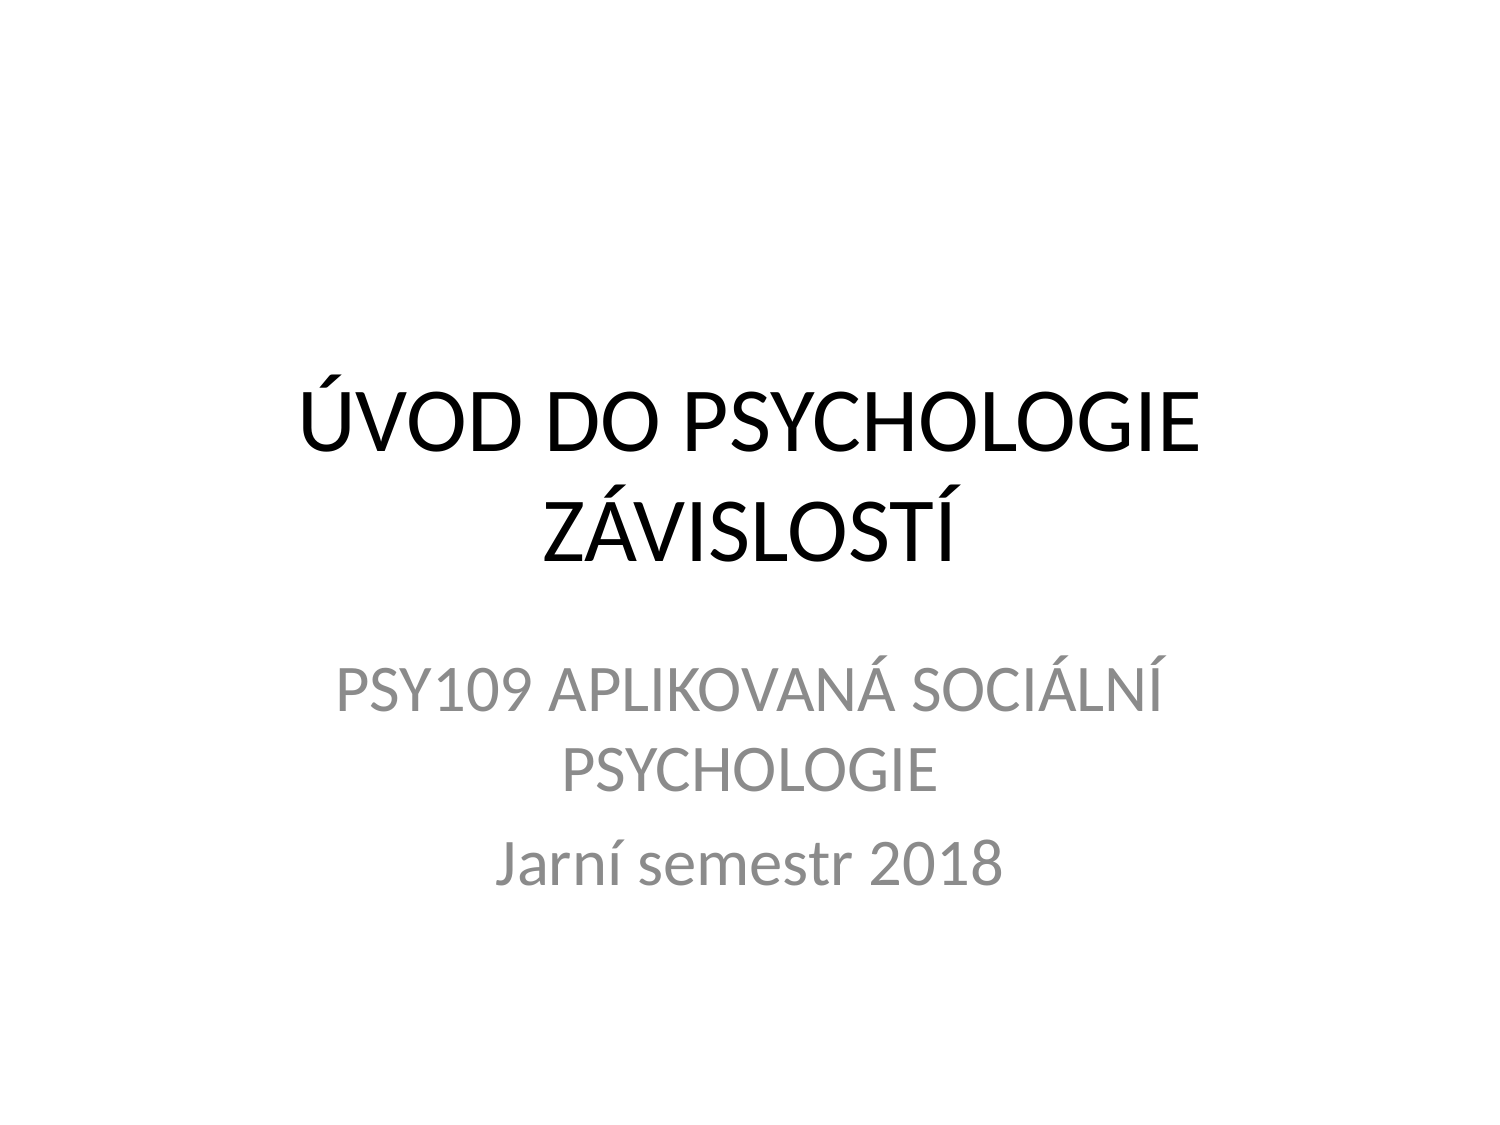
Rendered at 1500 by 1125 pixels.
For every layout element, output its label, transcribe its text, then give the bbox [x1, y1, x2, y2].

title ÚVOD DO PSYCHOLOGIE ZÁVISLOSTÍ [112, 349, 1388, 591]
subtitle PSY109 APLIKOVANÁ SOCIÁLNÍ PSYCHOLOGIE Jarní semestr 2018 [225, 637, 1275, 925]
